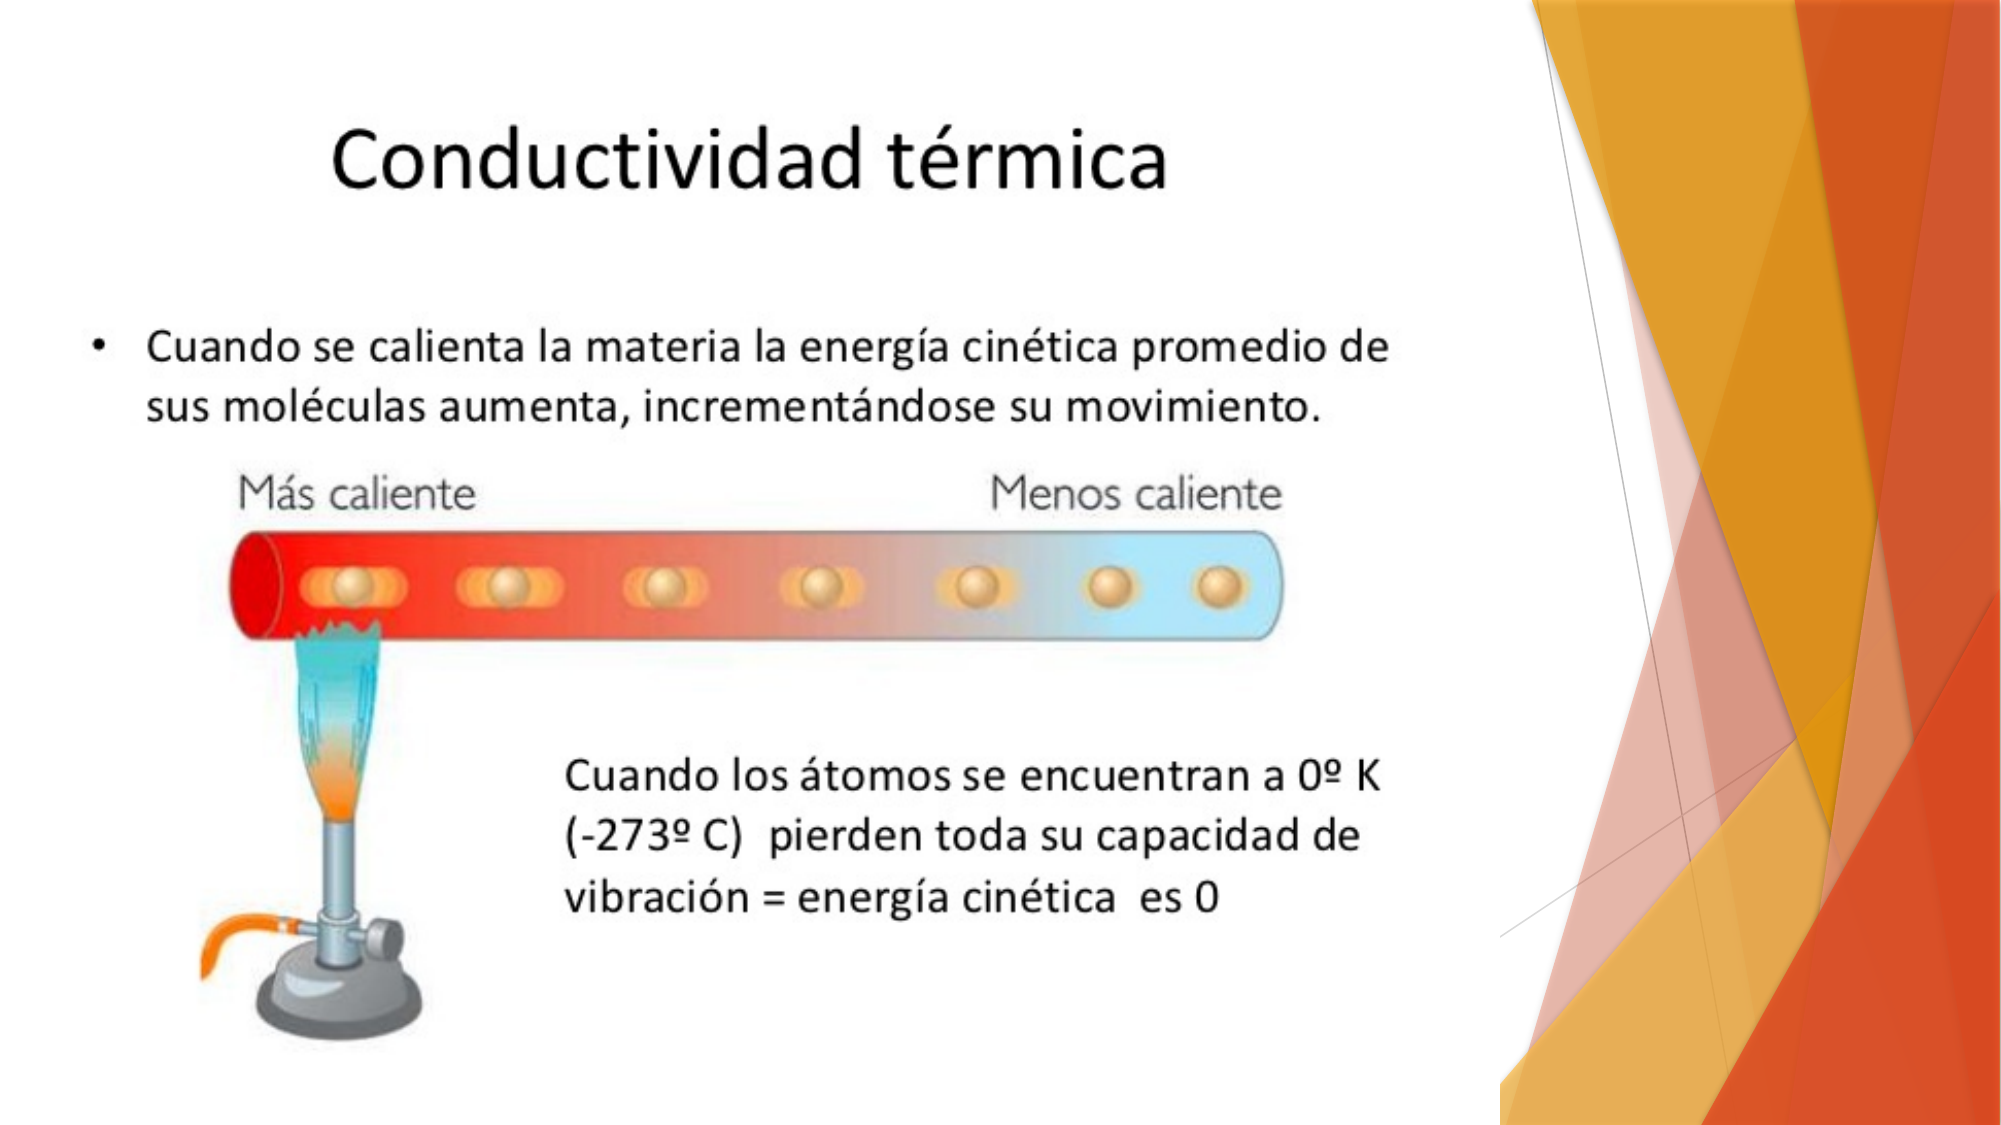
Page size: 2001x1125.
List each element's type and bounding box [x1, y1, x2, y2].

picture [0, 0, 1501, 1125]
